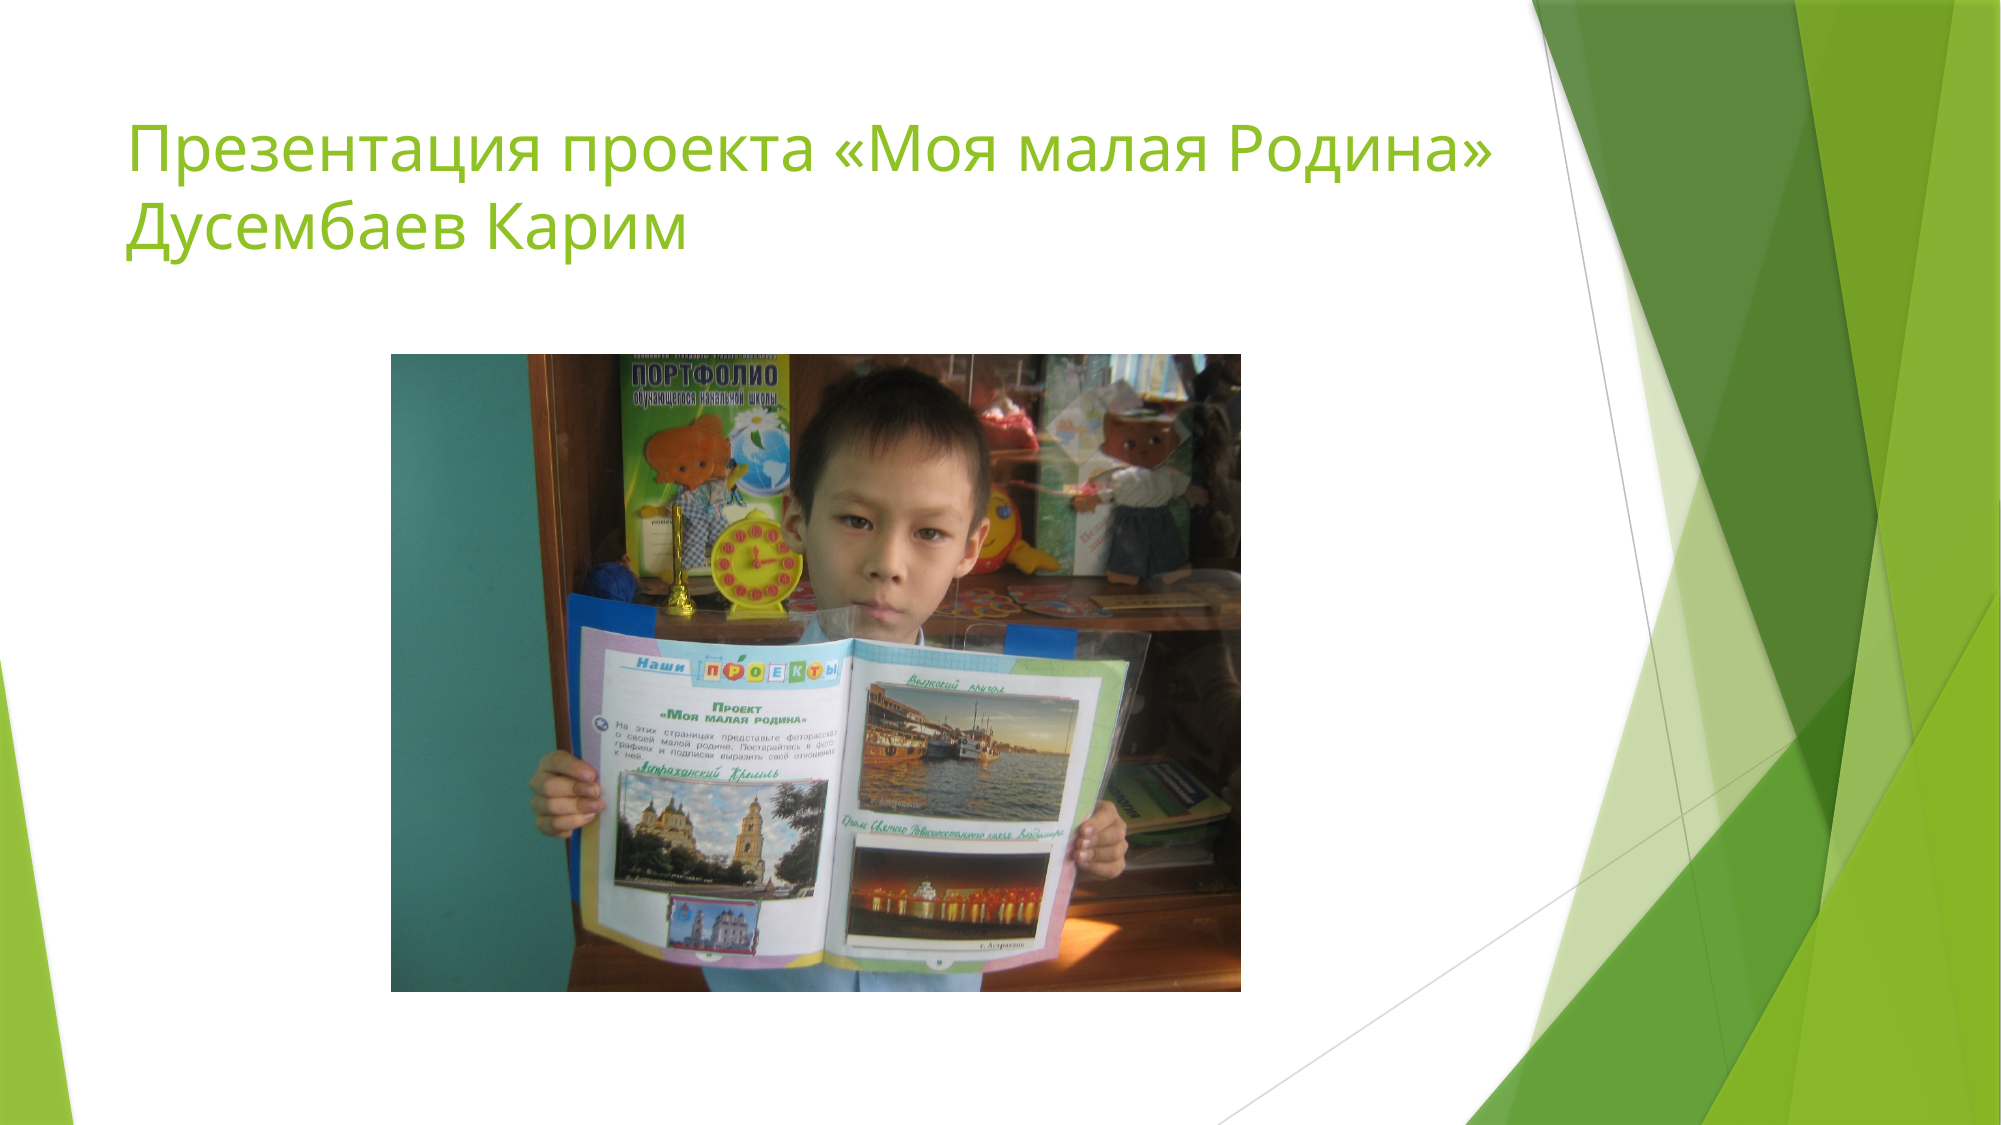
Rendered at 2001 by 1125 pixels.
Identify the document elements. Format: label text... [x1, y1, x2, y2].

title Презентация проекта «Моя малая Родина» Дусембаев Карим [111, 99, 1522, 317]
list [391, 353, 1242, 992]
